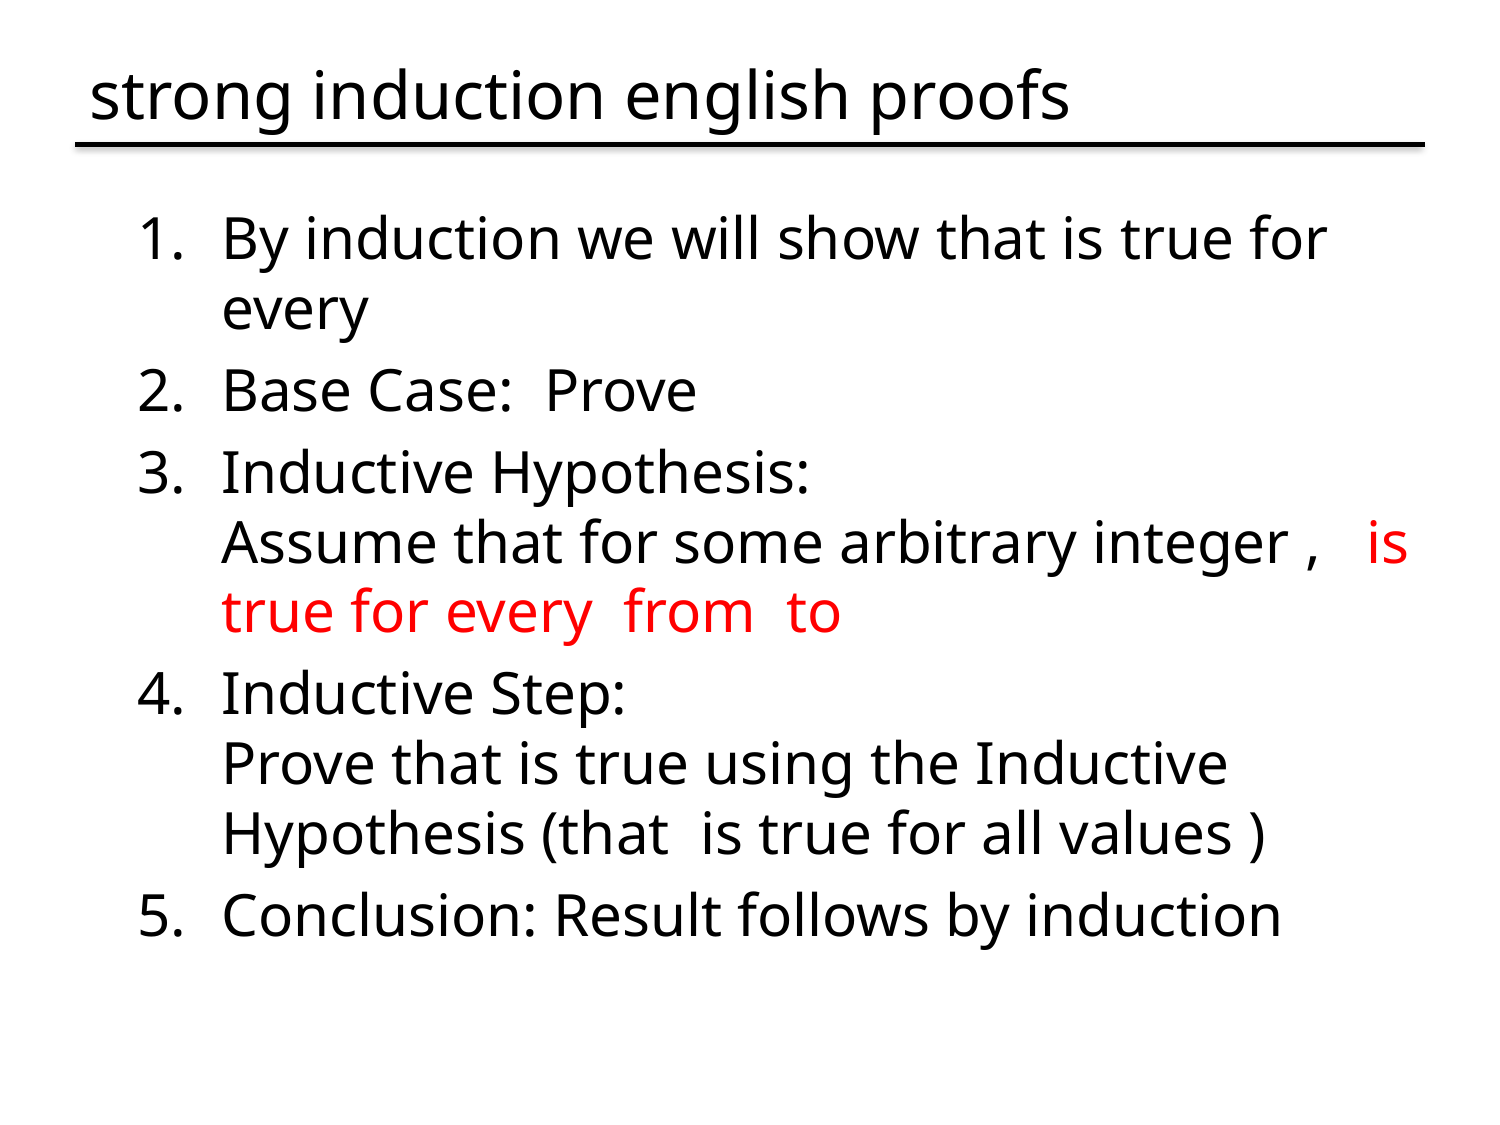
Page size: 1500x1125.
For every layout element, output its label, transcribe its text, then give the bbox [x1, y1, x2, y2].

title strong induction english proofs [75, 45, 1425, 145]
